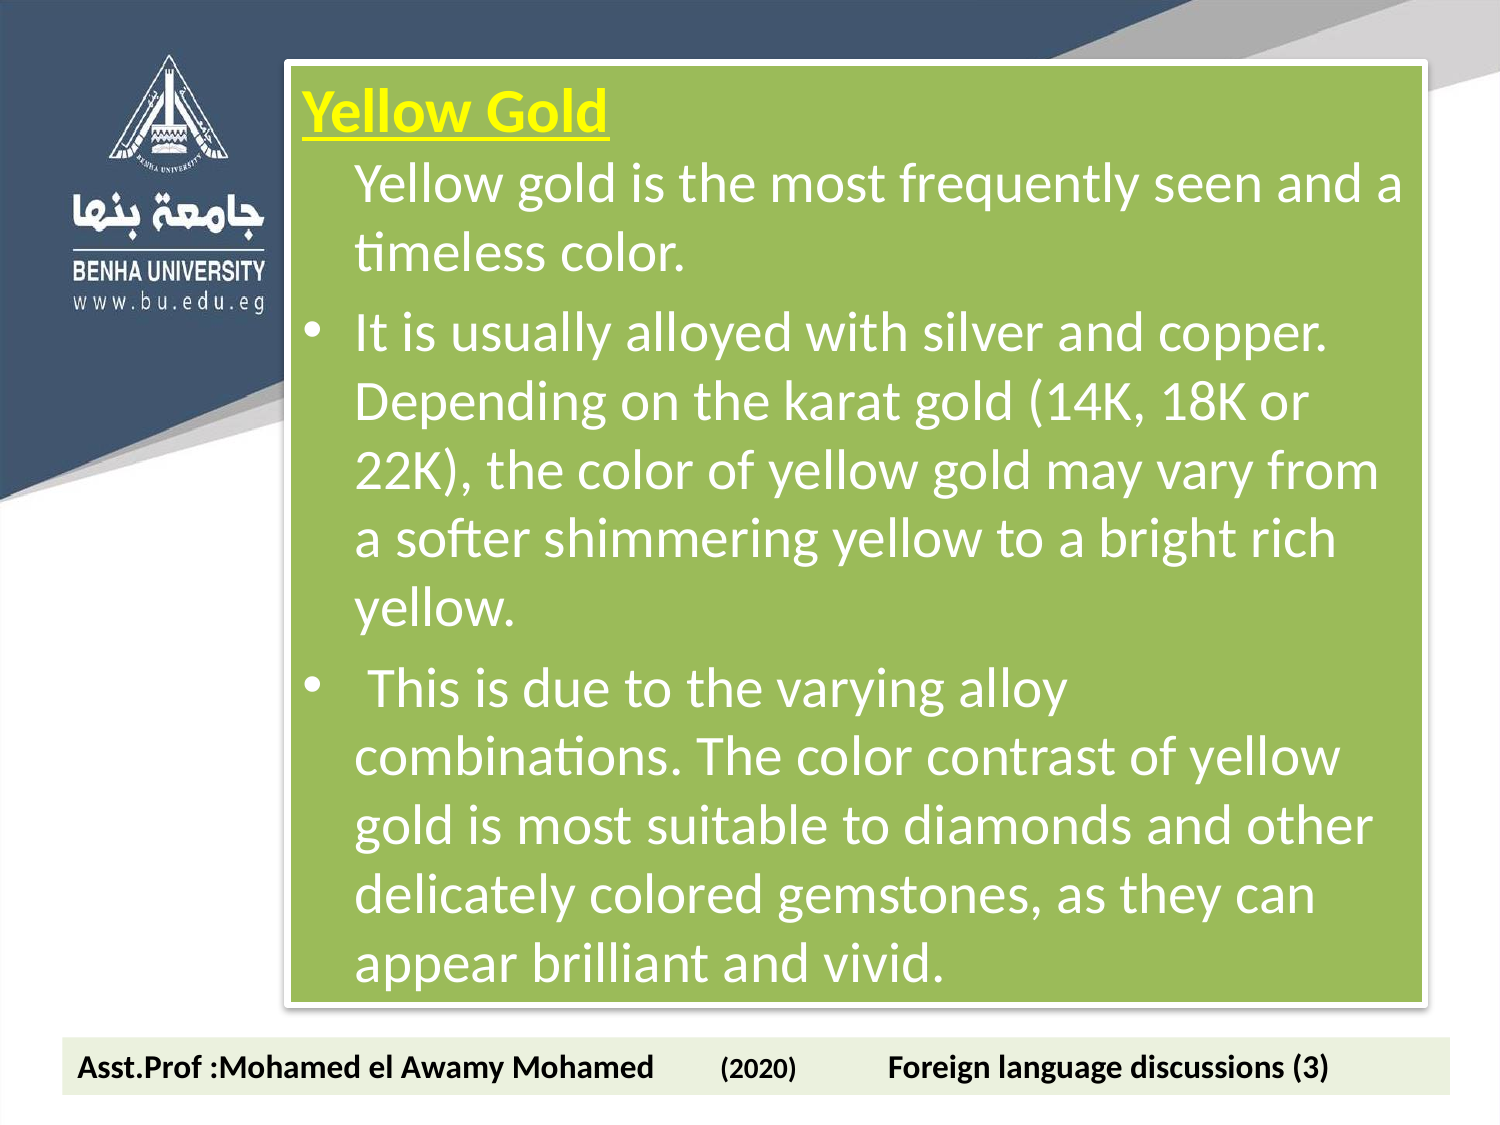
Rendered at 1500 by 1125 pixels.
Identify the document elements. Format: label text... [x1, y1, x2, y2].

list Yellow Gold Yellow gold is the most frequently seen and a timeless color. It is usually alloyed with silver and copper. Depending on the karat gold (14K, 18K or 22K), the color of yellow gold may vary from a softer shimmering yellow to a bright rich yellow. This is due to the varying alloy combinations. The color contrast of yellow gold is most suitable to diamonds and other delicately colored gemstones, as they can appear brilliant and vivid. [284, 59, 1428, 1008]
text_box Asst.Prof :Mohamed el Awamy Mohamed (2020) Foreign language discussions (3) [62, 1037, 1450, 1095]
picture [0, 0, 1500, 1125]
